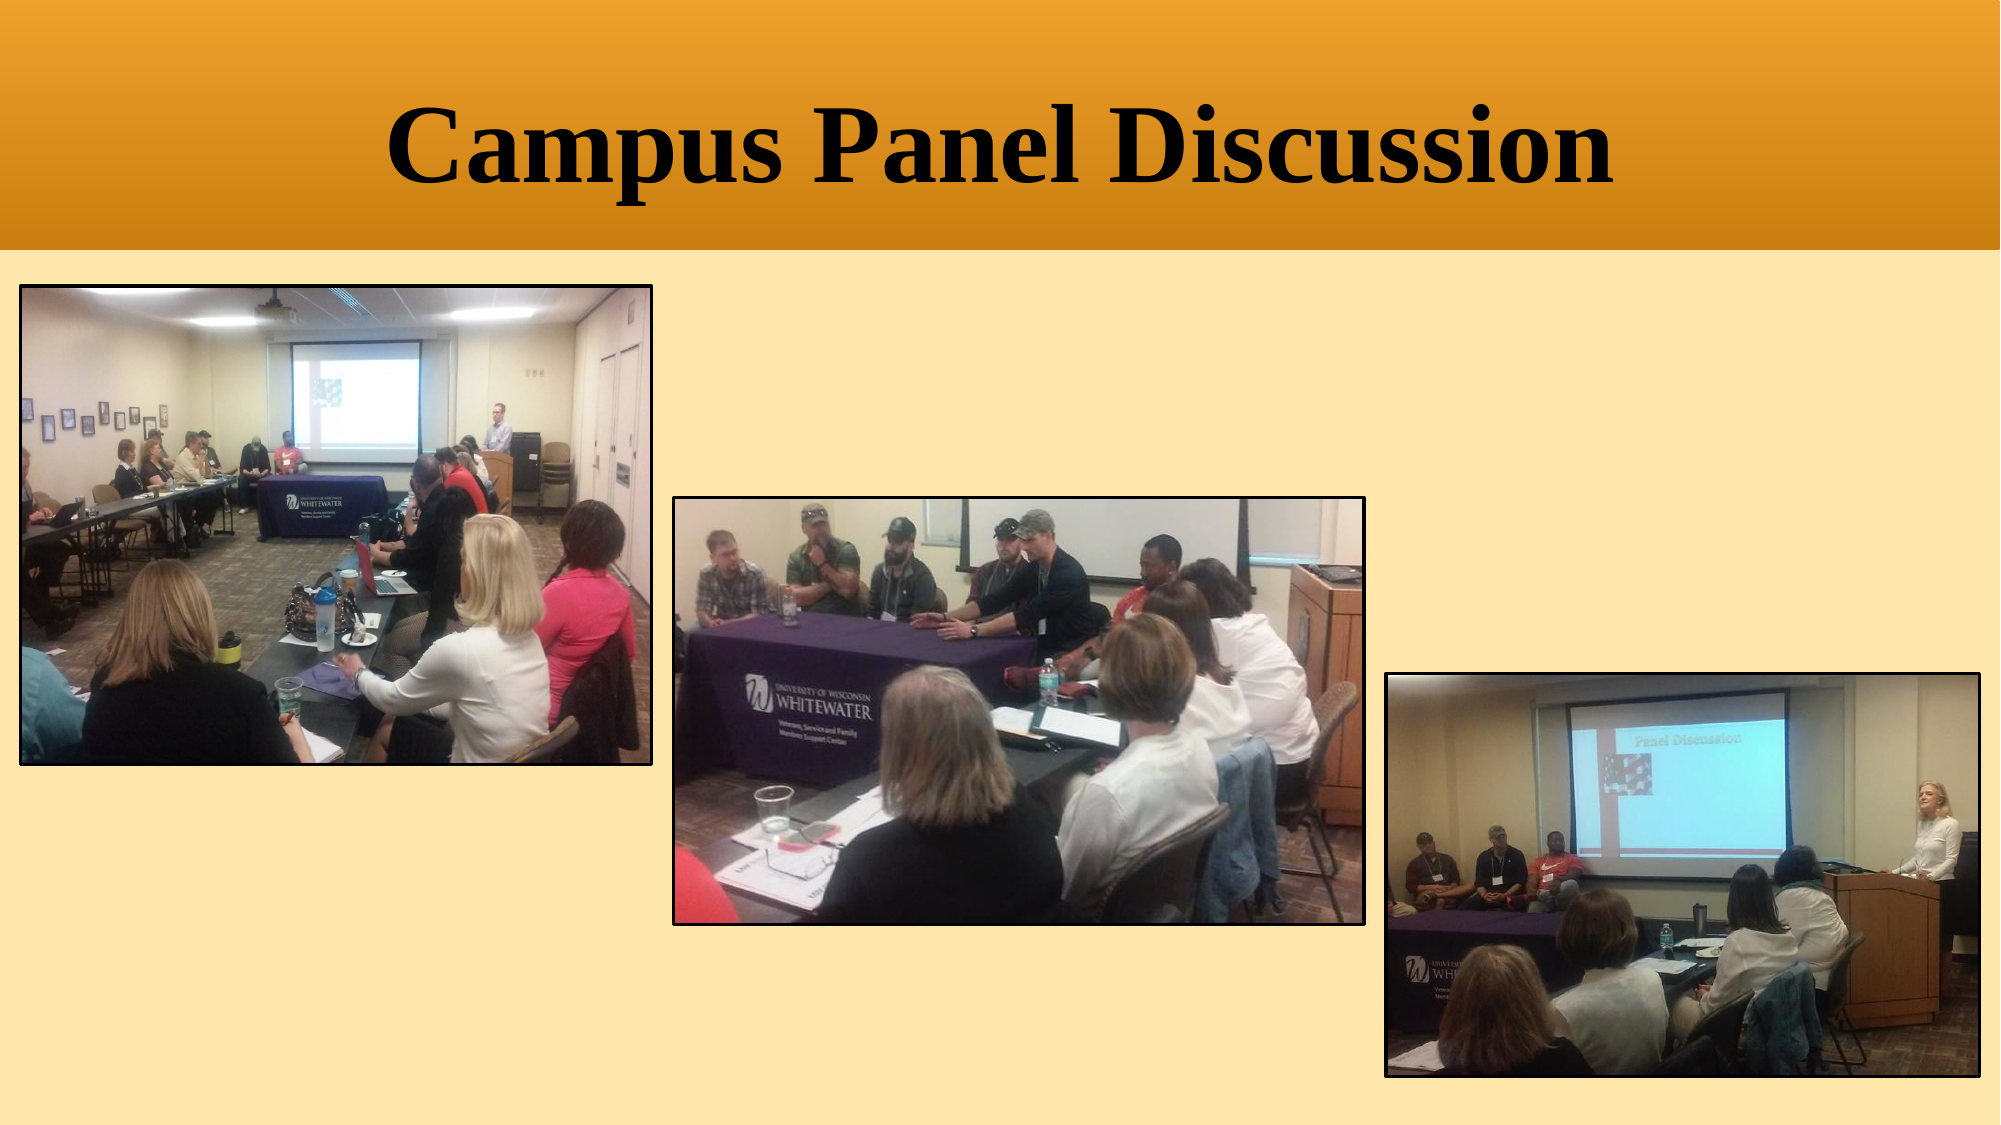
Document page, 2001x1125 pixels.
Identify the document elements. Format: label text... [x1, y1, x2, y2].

text_box Campus Panel Discussion [369, 62, 1631, 213]
picture [674, 499, 1363, 923]
picture [21, 287, 650, 763]
picture [1387, 674, 1979, 1075]
